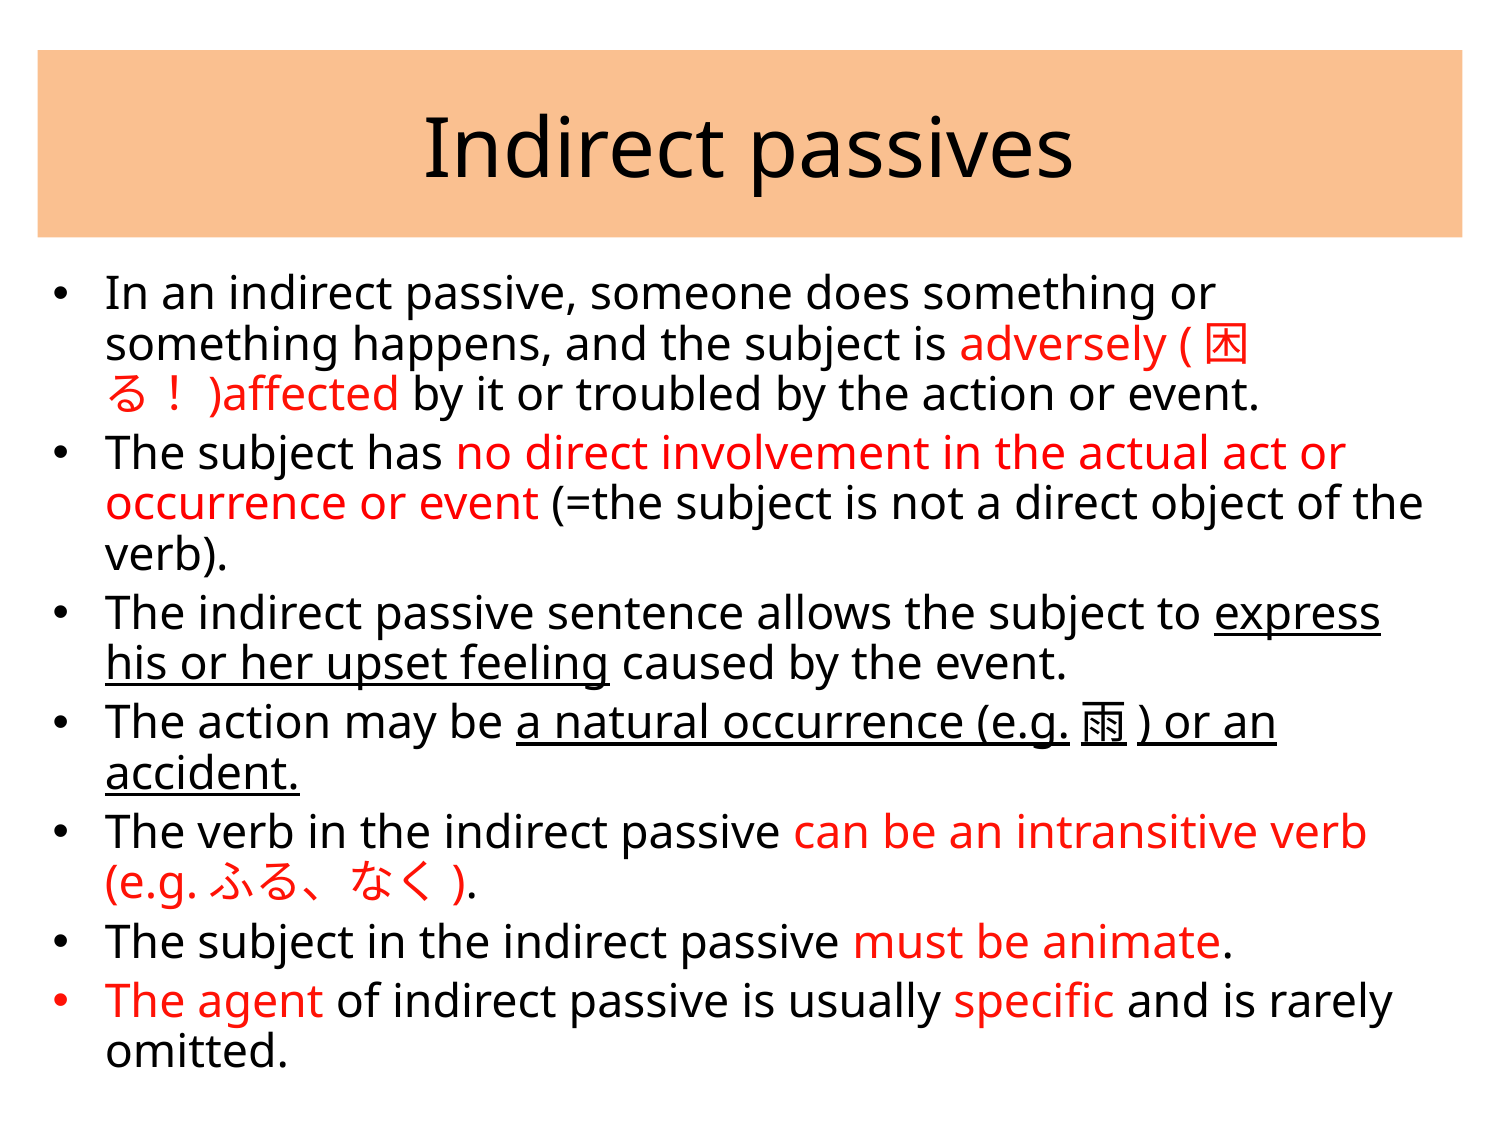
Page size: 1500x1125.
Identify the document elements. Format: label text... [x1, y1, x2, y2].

title Indirect passives [37, 50, 1463, 238]
list In an indirect passive, someone does something or something happens, and the subject is adversely (困る！)affected by it or troubled by the action or event. The subject has no direct involvement in the actual act or occurrence or event (=the subject is not a direct object of the verb). The indirect passive sentence allows the subject to express his or her upset feeling caused by the event. The action may be a natural occurrence (e.g.雨) or an accident. The verb in the indirect passive can be an intransitive verb (e.g.ふる、なく). The subject in the indirect passive must be animate. The agent of indirect passive is usually specific and is rarely omitted. [37, 262, 1463, 1088]
